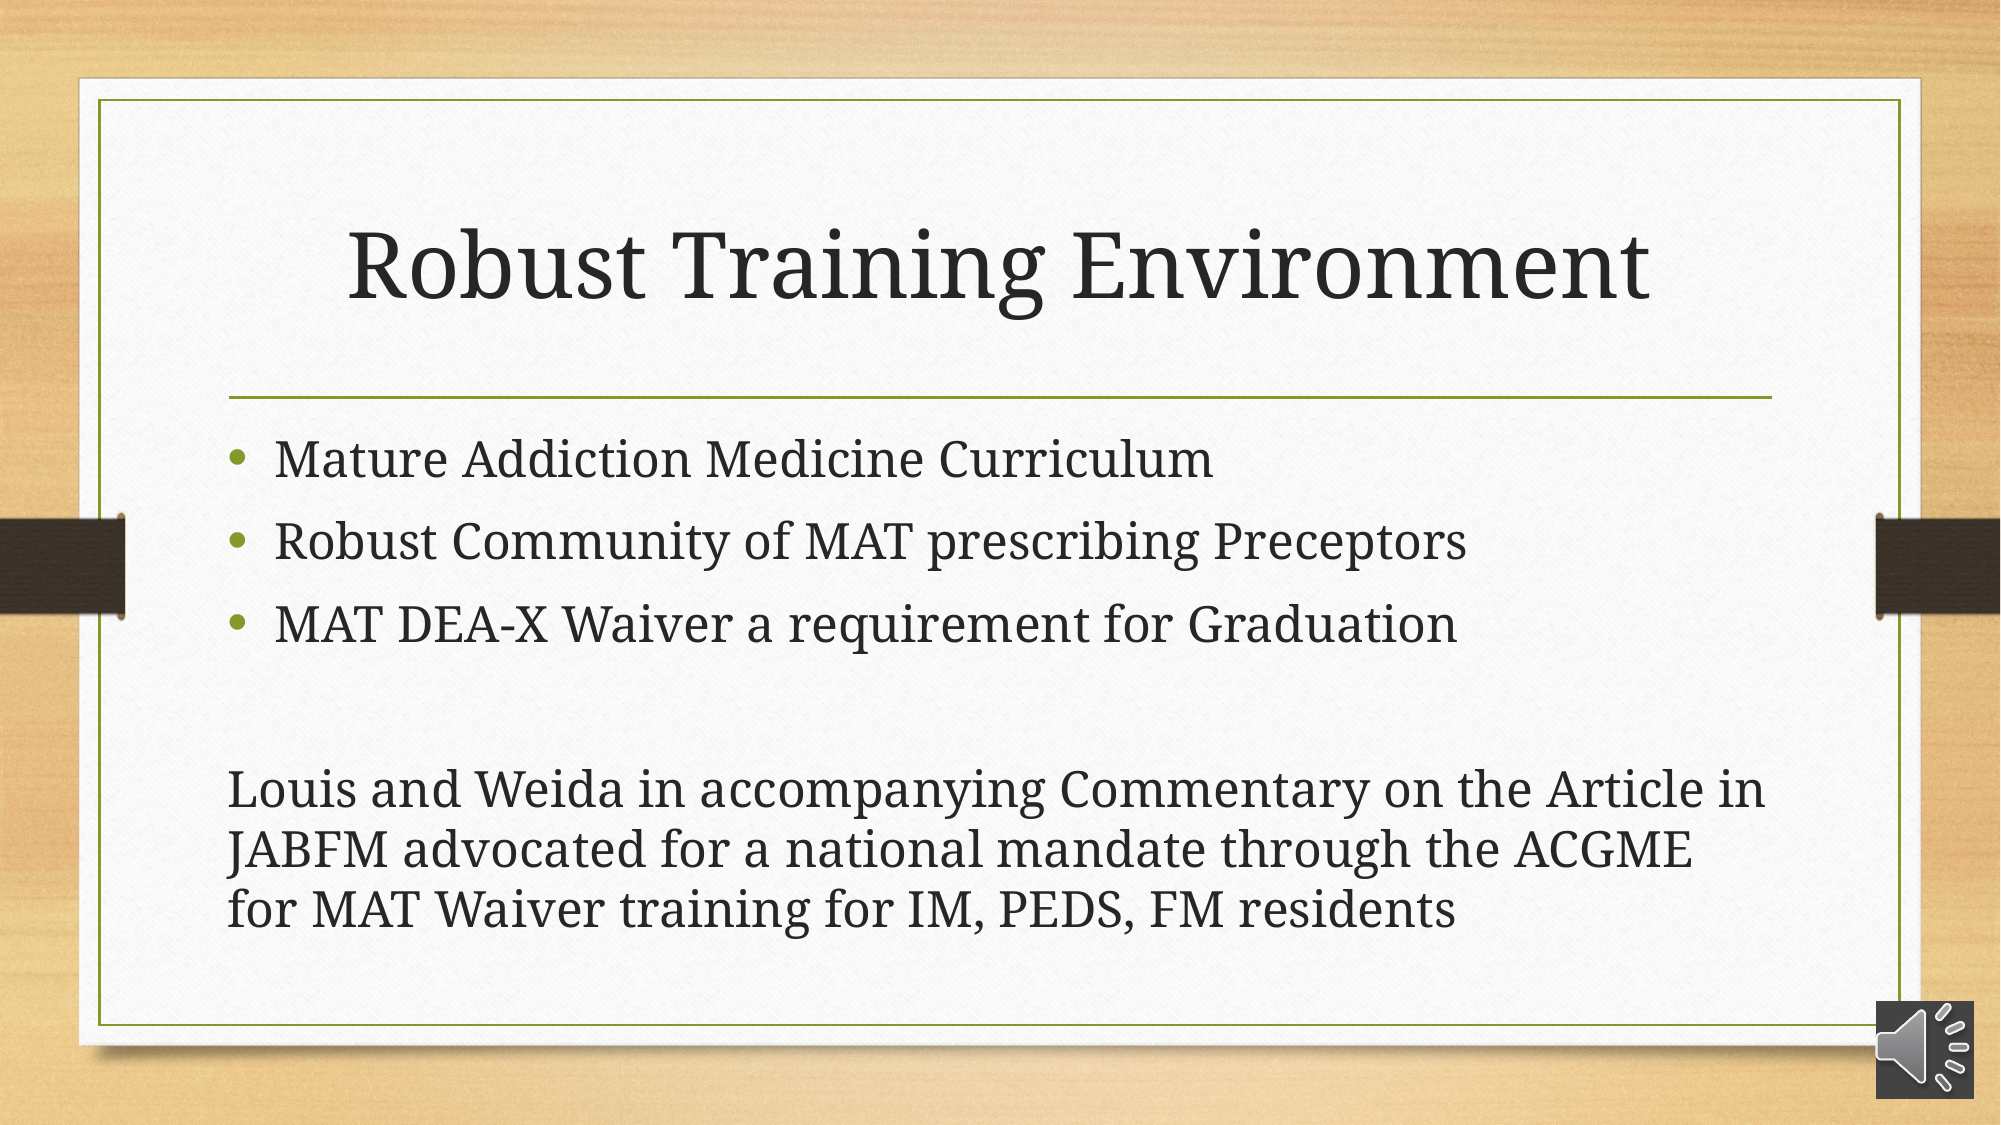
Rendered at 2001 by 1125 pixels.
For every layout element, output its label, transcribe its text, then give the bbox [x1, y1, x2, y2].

picture [0, 0, 2001, 1125]
list Mature Addiction Medicine Curriculum Robust Community of MAT prescribing Preceptors MAT DEA-X Waiver a requirement for Graduation Louis and Weida in accompanying Commentary on the Article in JABFM advocated for a national mandate through the ACGME for MAT Waiver training for IM, PEDS, FM residents [212, 419, 1788, 964]
title Robust Training Environment [212, 154, 1788, 369]
